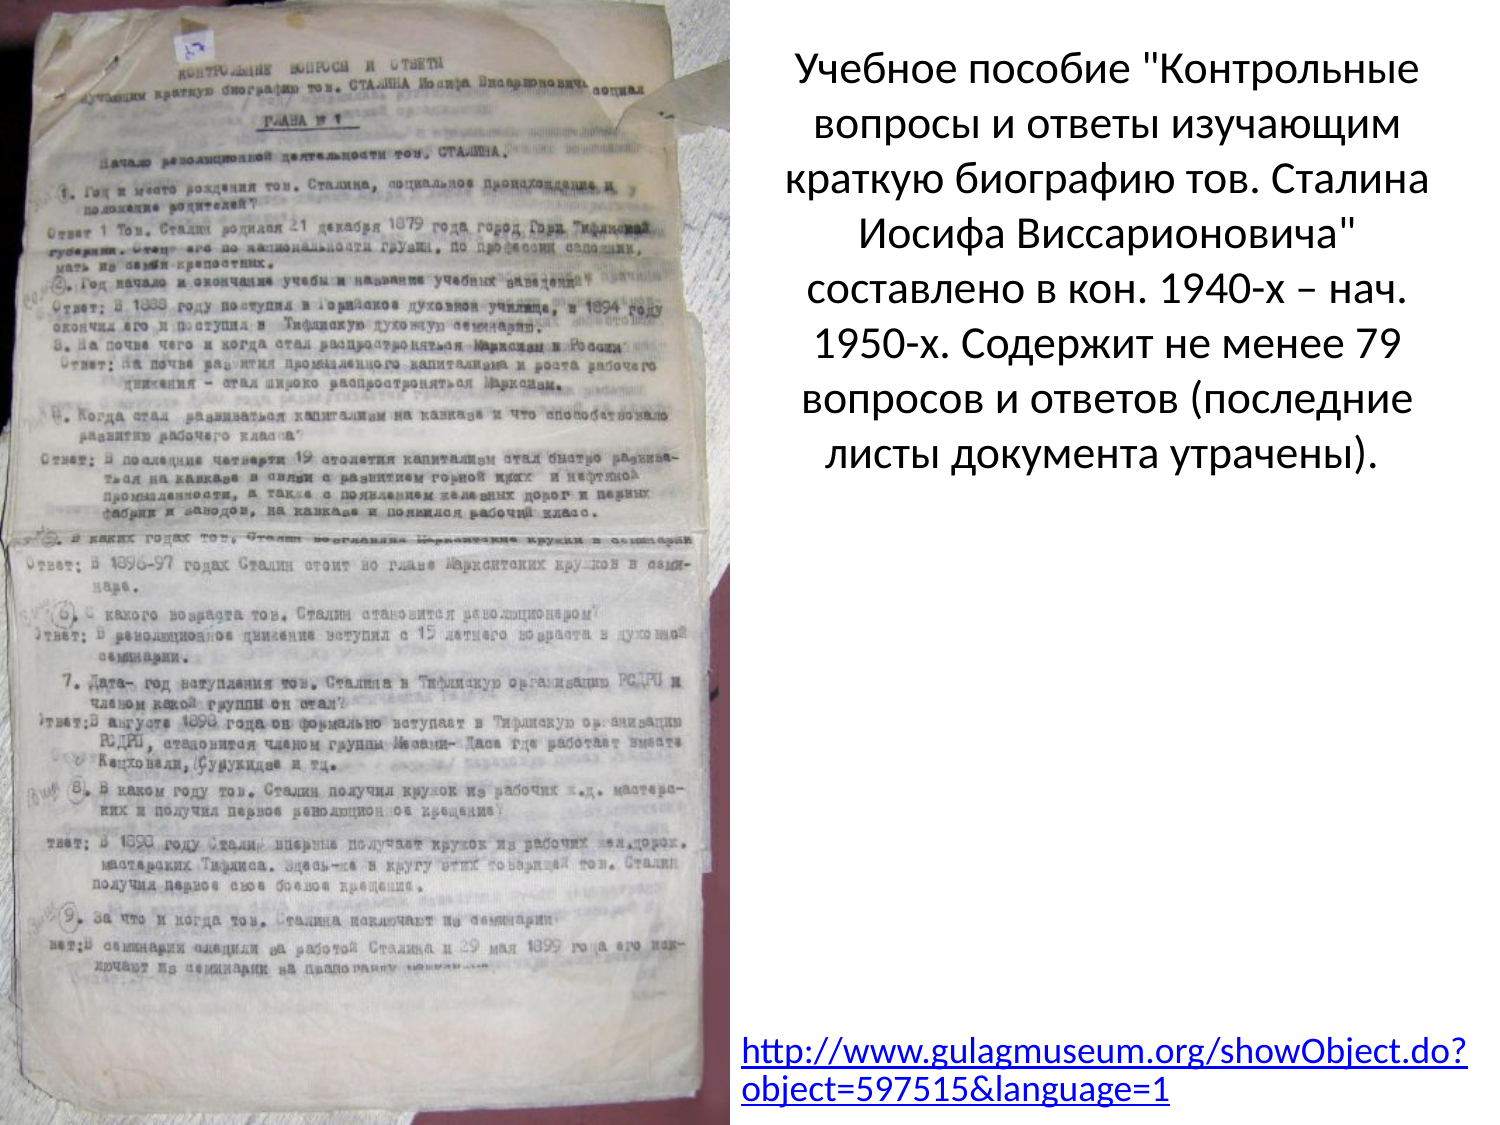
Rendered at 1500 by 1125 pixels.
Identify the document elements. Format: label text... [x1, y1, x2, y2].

picture [0, 0, 731, 1125]
title Учебное пособие "Контрольные вопросы и ответы изучающим краткую биографию тов. Сталина Иосифа Виссарионовича" составлено в кон. 1940-х – нач. 1950-х. Содержит не менее 79 вопросов и ответов (последние листы документа утрачены). [738, 164, 1477, 352]
text_box http://www.gulagmuseum.org/showObject.do?object=597515&language=1 [734, 1018, 1500, 1079]
